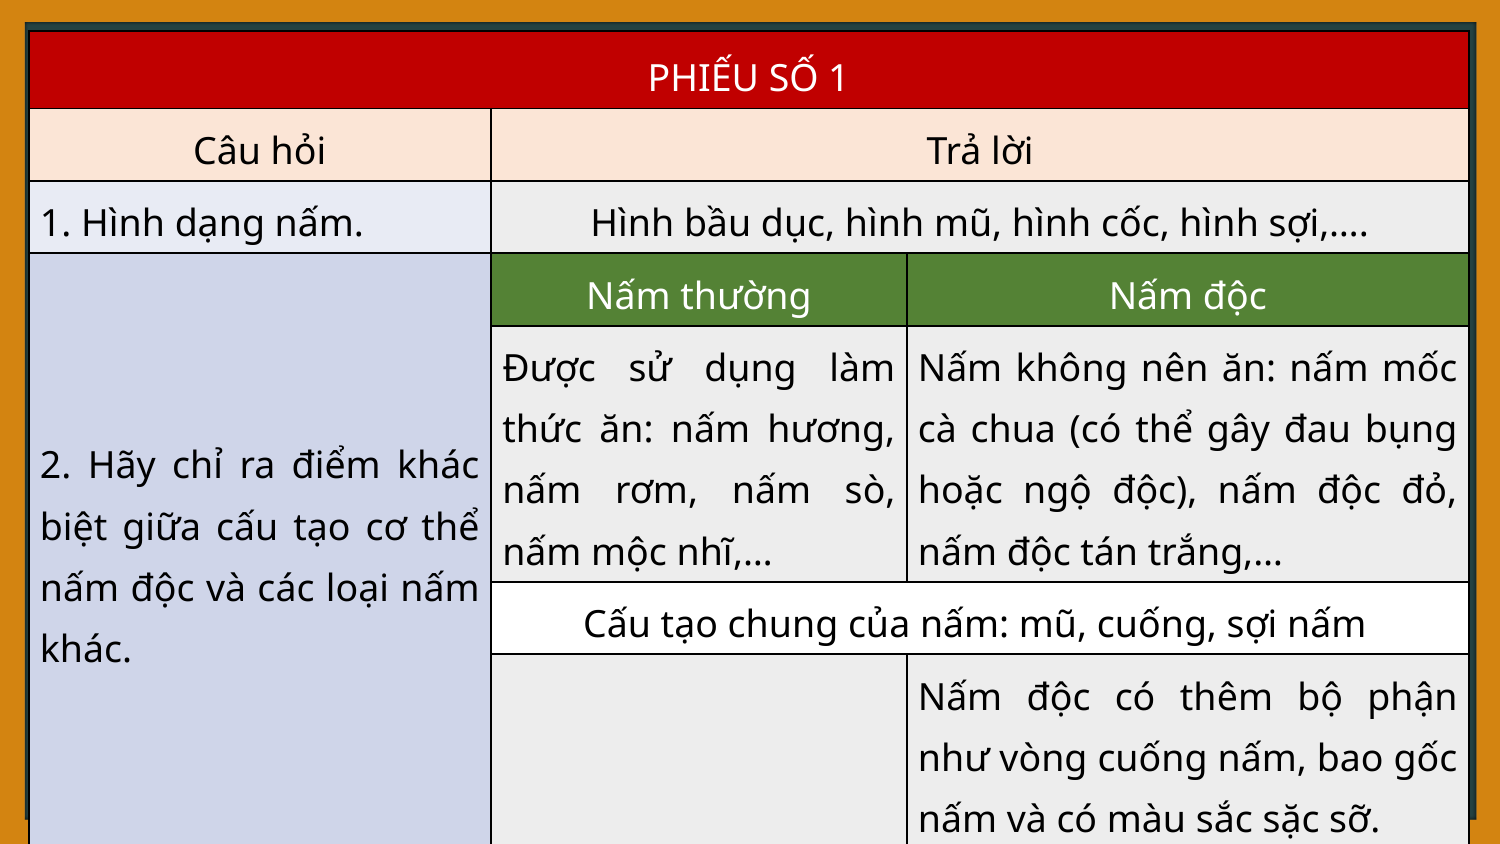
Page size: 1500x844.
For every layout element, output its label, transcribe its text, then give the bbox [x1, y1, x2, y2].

table_cell Hình bầu dục, hình mũ, hình cốc, hình sợi,…. [492, 182, 1468, 252]
table_cell Trả lời [492, 109, 1468, 180]
table_header PHIẾU SỐ 1 [30, 32, 1468, 108]
table_cell 1. Hình dạng nấm. [30, 182, 490, 252]
table_cell [492, 655, 906, 844]
table_cell 2. Hãy chỉ ra điểm khác biệt giữa cấu tạo cơ thể nấm độc và các loại nấm khác. [30, 254, 490, 844]
table_cell Nấm độc có thêm bộ phận như vòng cuống nấm, bao gốc nấm và có màu sắc sặc sỡ. [908, 655, 1468, 844]
table_cell Nấm không nên ăn: nấm mốc cà chua (có thể gây đau bụng hoặc ngộ độc), nấm độc đỏ, nấm độc tán trắng,… [908, 327, 1468, 581]
table_cell Nấm độc [908, 254, 1468, 325]
table_cell Được sử dụng làm thức ăn: nấm hương, nấm rơm, nấm sò, nấm mộc nhĩ,… [492, 327, 906, 581]
table_cell Nấm thường [492, 254, 906, 325]
table_cell Câu hỏi [30, 109, 490, 180]
table_cell Cấu tạo chung của nấm: mũ, cuống, sợi nấm [492, 583, 1468, 653]
picture [0, 0, 1500, 844]
